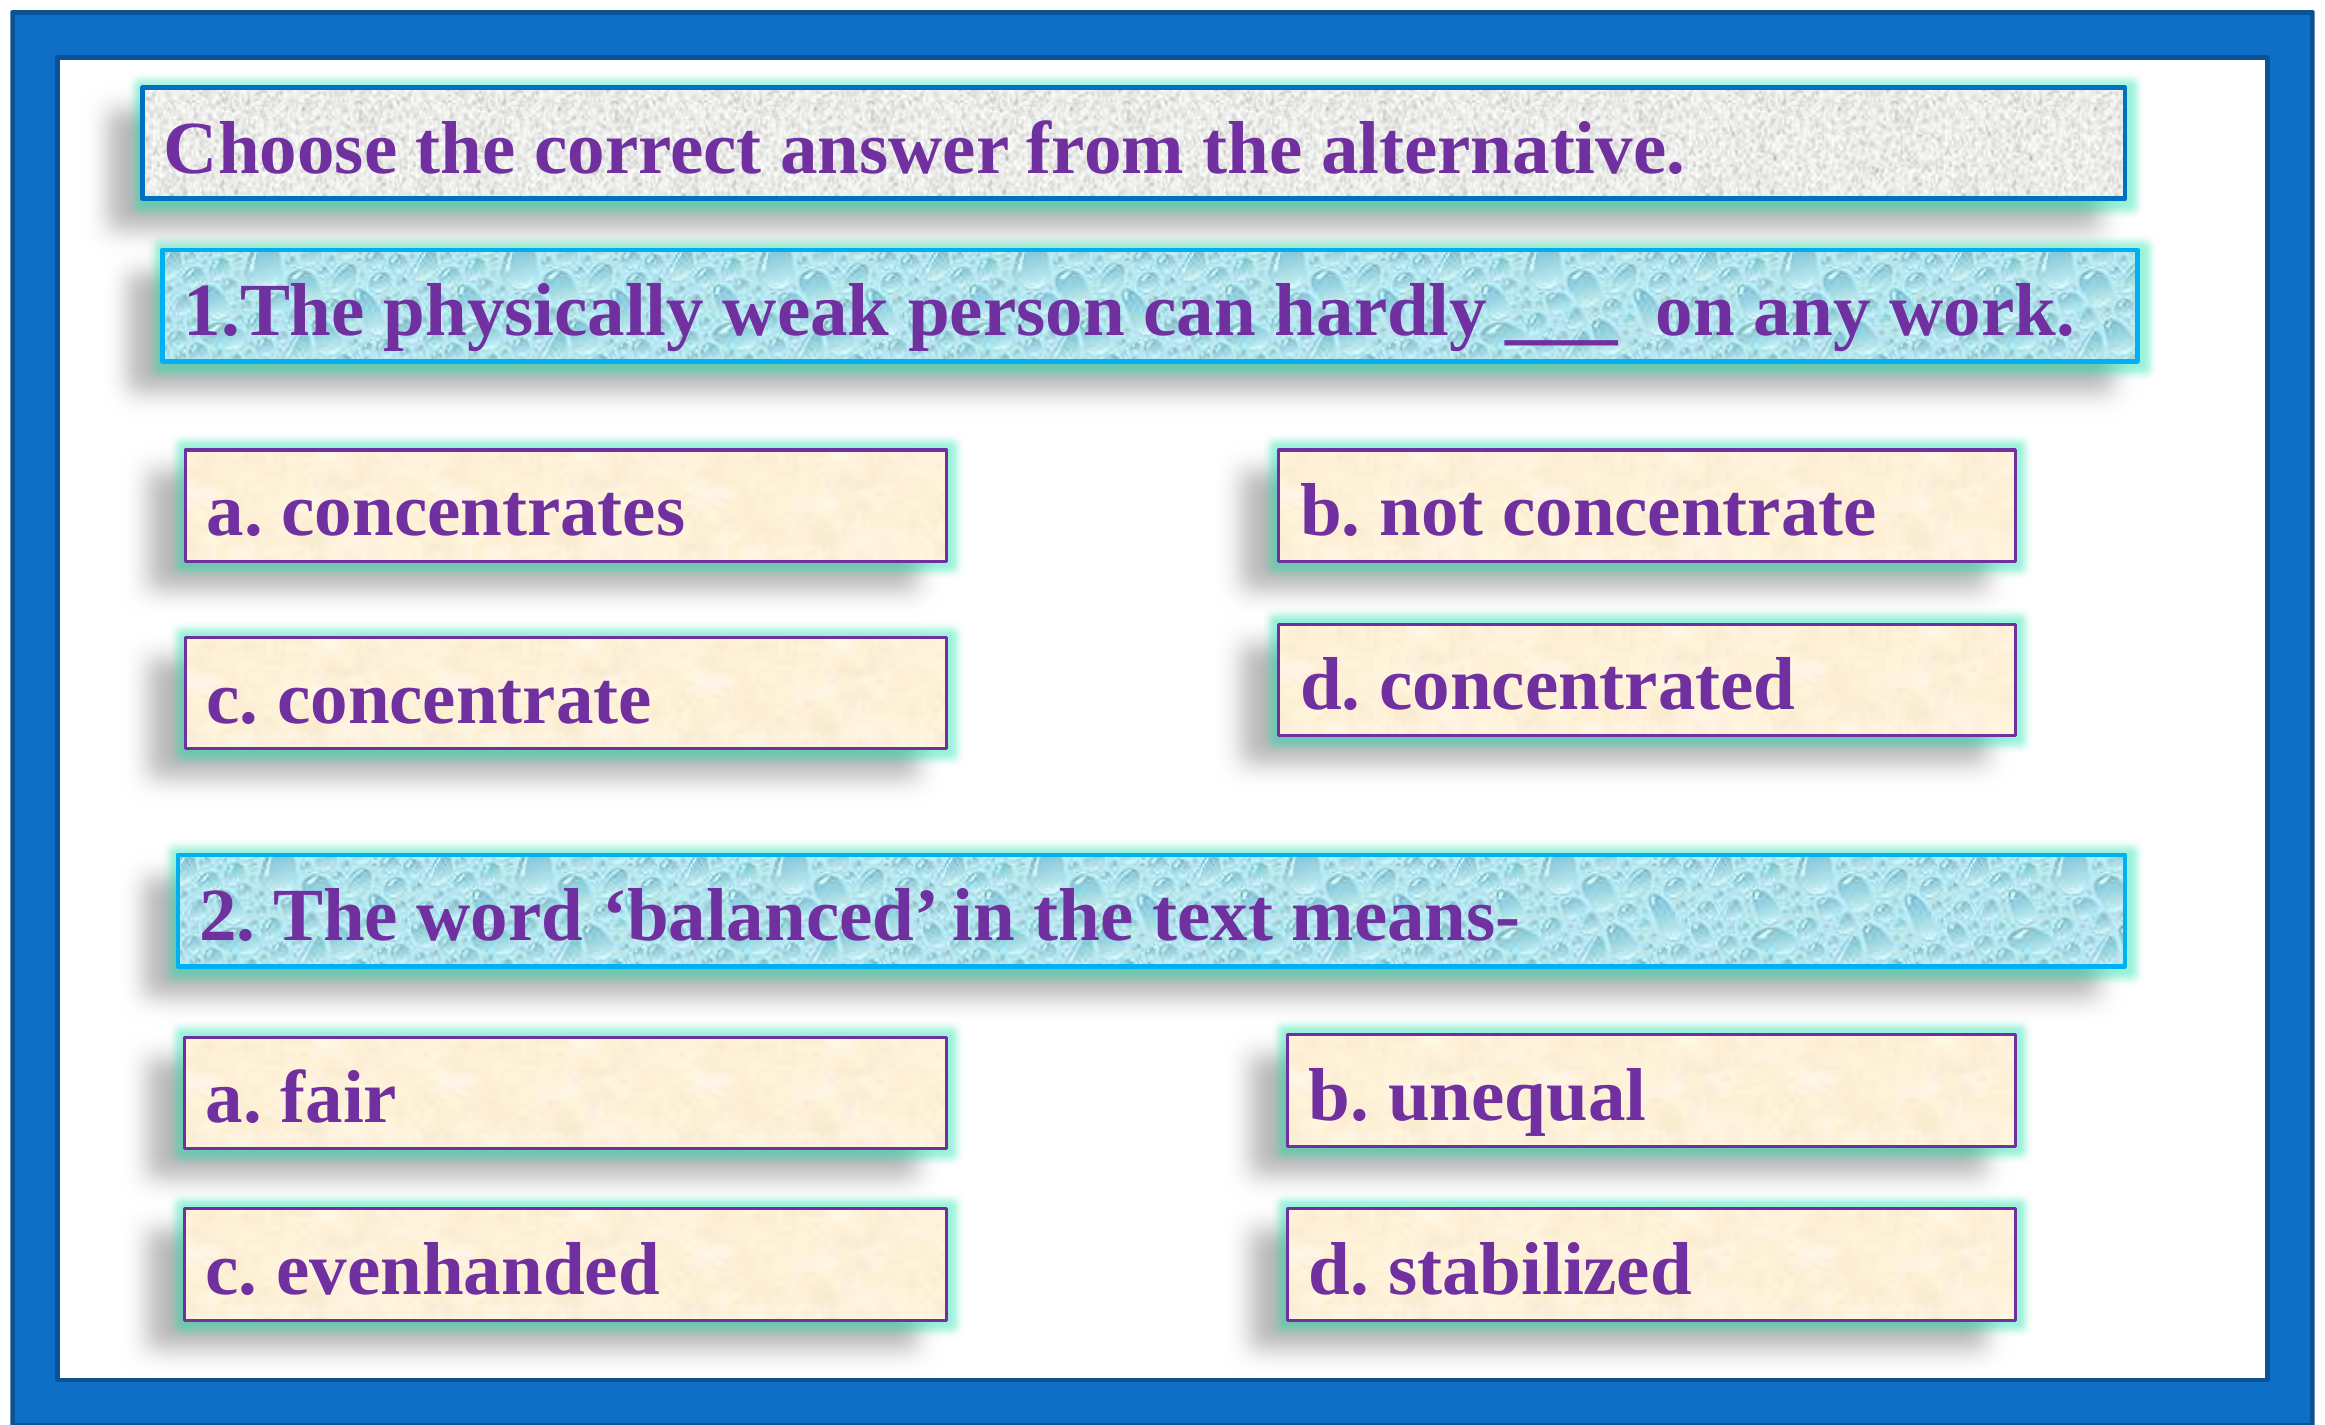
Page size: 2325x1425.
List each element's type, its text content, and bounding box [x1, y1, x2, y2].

text_box 1.The physically weak person can hardly ___ on any work. [162, 249, 2138, 362]
text_box d. concentrated [1278, 624, 2016, 736]
text_box a. concentrates [185, 449, 947, 562]
text_box c. evenhanded [184, 1208, 947, 1321]
text_box Choose the correct answer from the alternative. [139, 84, 2128, 202]
text_box b. not concentrate [1278, 449, 2016, 562]
text_box a. fair [184, 1037, 947, 1149]
text_box c. concentrate [185, 637, 947, 749]
text_box d. stabilized [1287, 1208, 2016, 1321]
text_box b. unequal [1287, 1034, 2016, 1147]
text_box 2. The word ‘balanced’ in the text means- [177, 854, 2126, 967]
